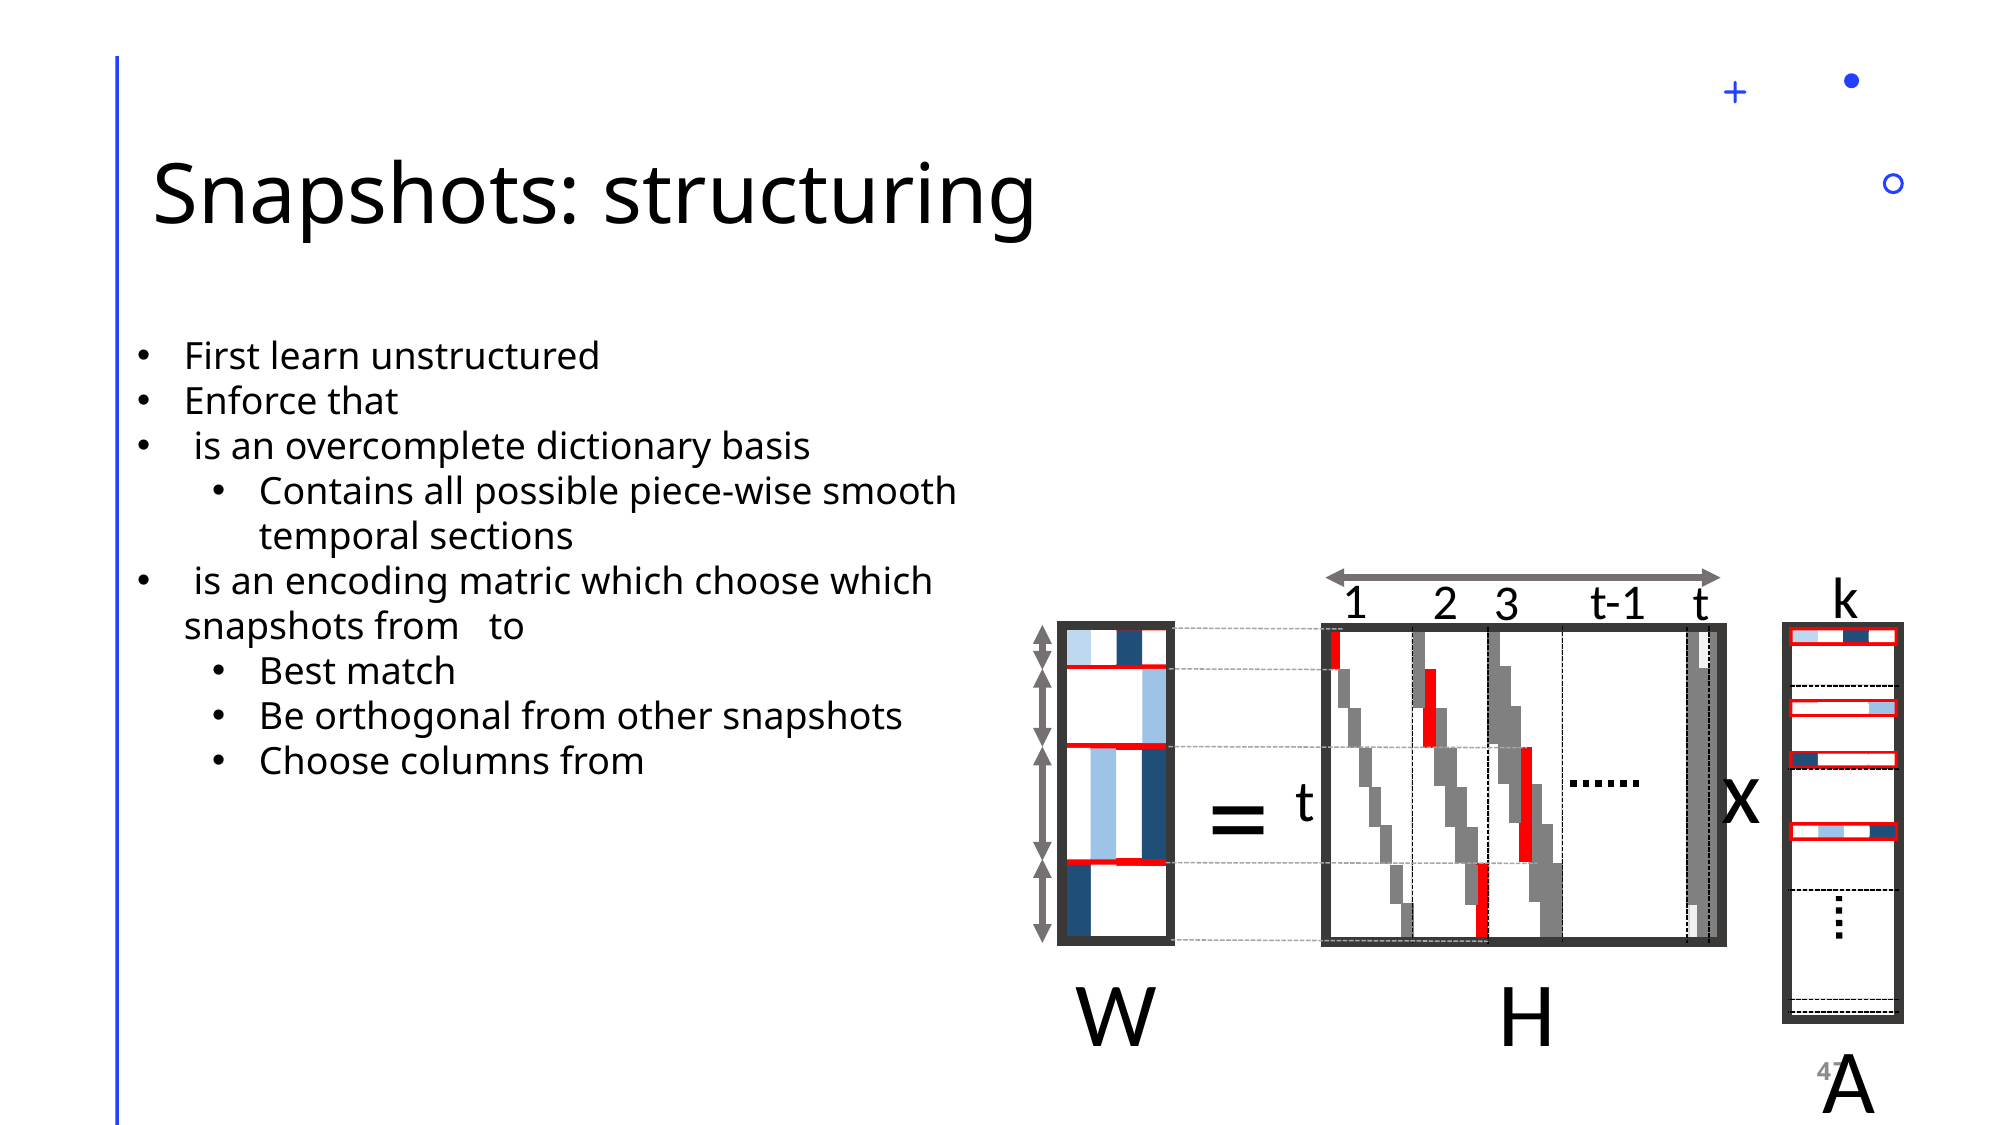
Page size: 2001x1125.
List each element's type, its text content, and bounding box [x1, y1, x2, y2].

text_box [1042, 552, 1900, 1088]
slide_number 47 [1412, 1088, 1863, 1103]
